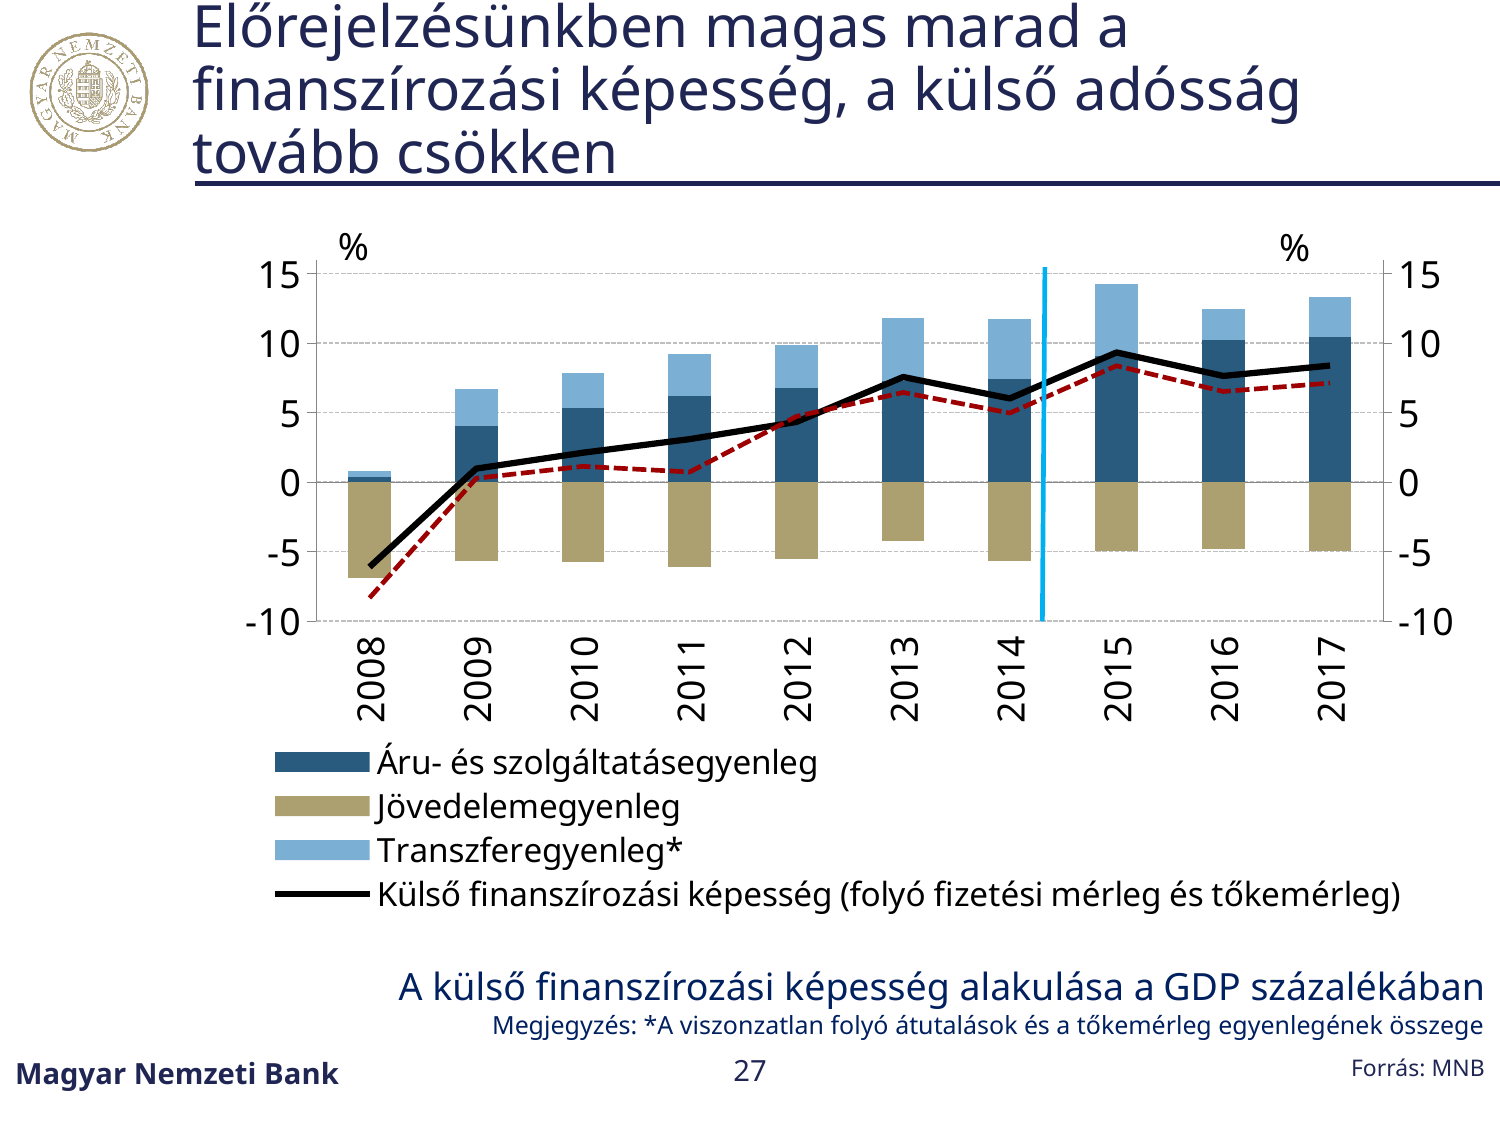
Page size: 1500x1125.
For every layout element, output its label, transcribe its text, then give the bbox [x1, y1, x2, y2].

chart [218, 207, 1459, 917]
picture [17, 21, 161, 165]
text_box A külső finanszírozási képesség alakulása a GDP százalékában Megjegyzés: *A viszonzatlan folyó átutalások és a tőkemérleg egyenlegének összege [171, 952, 1500, 1048]
footer Magyar Nemzeti Bank [0, 1042, 507, 1103]
title Előrejelzésünkben magas marad a finanszírozási képesség, a külső adósság tovább csökken [177, 29, 1406, 155]
slide_number 27 [581, 1048, 919, 1103]
list Forrás: MNB [1163, 1048, 1500, 1103]
